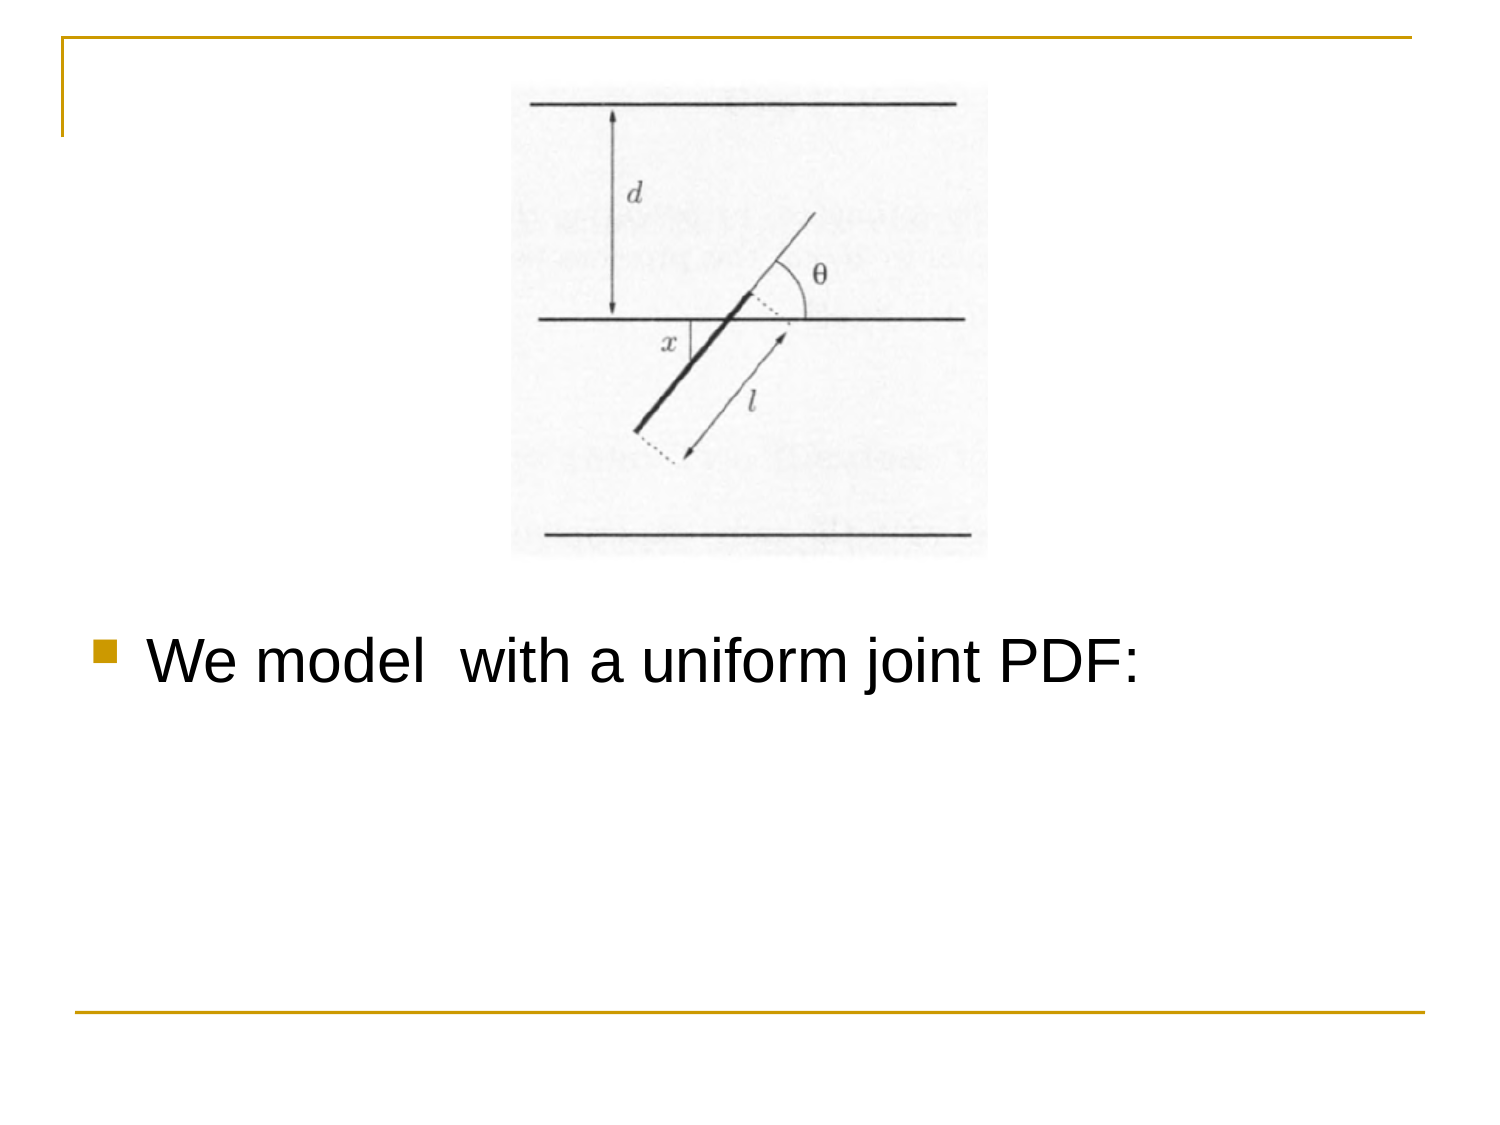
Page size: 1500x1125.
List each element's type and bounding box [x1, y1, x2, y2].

picture [511, 79, 988, 563]
